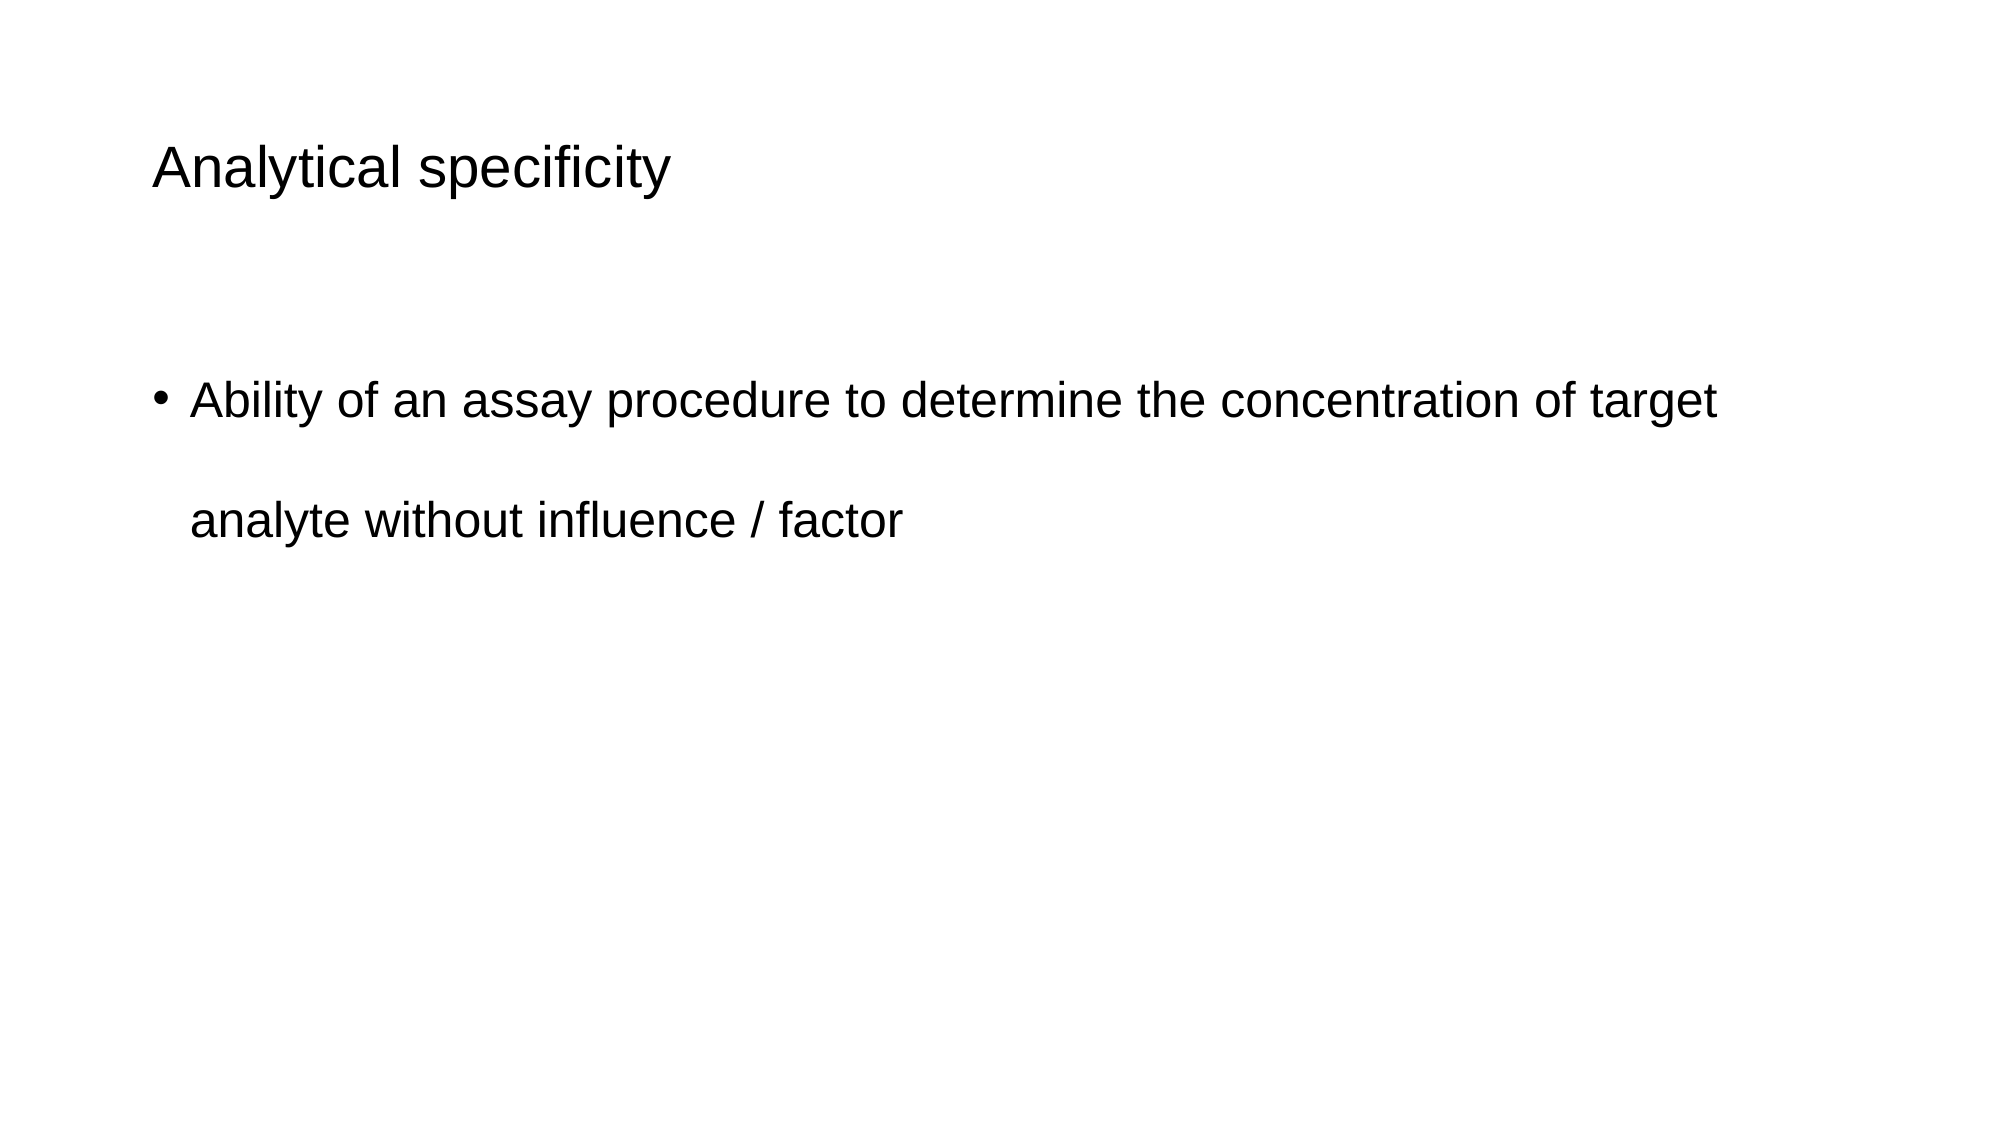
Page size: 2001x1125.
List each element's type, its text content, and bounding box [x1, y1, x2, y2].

title Analytical specificity [137, 59, 1863, 278]
list Ability of an assay procedure to determine the concentration of target analyte without influence / factor [137, 299, 1863, 1014]
